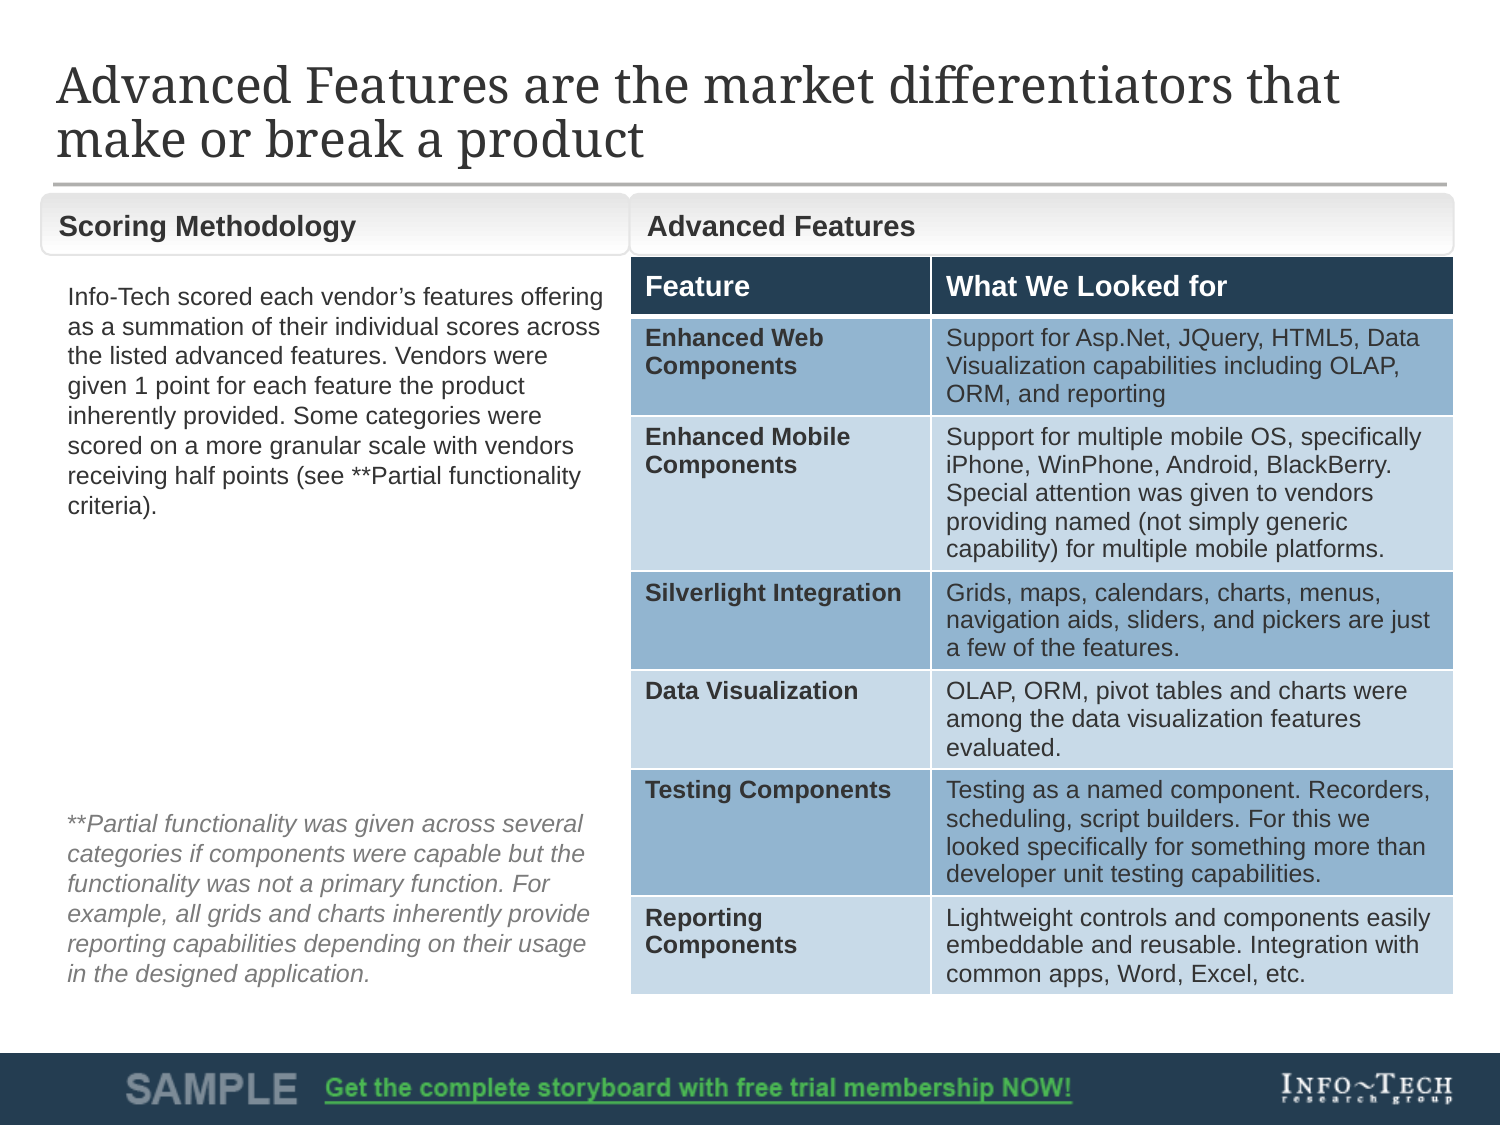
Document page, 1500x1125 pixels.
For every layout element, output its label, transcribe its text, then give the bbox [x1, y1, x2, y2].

text_box **Partial functionality was given across several categories if components were capable but the functionality was not a primary function. For example, all grids and charts inherently provide reporting capabilities depending on their usage in the designed application. [52, 800, 629, 995]
table_cell Support for Asp.Net, JQuery, HTML5, Data Visualization capabilities including OLAP, ORM, and reporting [932, 319, 1453, 415]
table_header What We Looked for [932, 257, 1453, 314]
table_cell Grids, maps, calendars, charts, menus, navigation aids, sliders, and pickers are just a few of the features. [932, 572, 1453, 669]
text_box Info-Tech scored each vendor’s features offering as a summation of their individual scores across the listed advanced features. Vendors were given 1 point for each feature the product inherently provided. Some categories were scored on a more granular scale with vendors receiving half points (see **Partial functionality criteria). [53, 272, 630, 527]
table_cell Enhanced Mobile Components [631, 417, 930, 570]
picture [0, 1052, 1500, 1125]
table_cell Data Visualization [631, 671, 930, 768]
table_cell Support for multiple mobile OS, specifically iPhone, WinPhone, Android, BlackBerry. Special attention was given to vendors providing named (not simply generic capability) for multiple mobile platforms. [932, 417, 1453, 570]
table_cell OLAP, ORM, pivot tables and charts were among the data visualization features evaluated. [932, 671, 1453, 768]
text_box Scoring Methodology [39, 191, 632, 257]
title Advanced Features are the market differentiators that make or break a product [41, 42, 1457, 185]
table_cell Reporting Components [631, 897, 930, 994]
table_cell Enhanced Web Components [631, 319, 930, 415]
text_box Advanced Features [630, 191, 1456, 257]
table_cell Testing Components [631, 770, 930, 895]
table_cell Silverlight Integration [631, 572, 930, 669]
table_cell Lightweight controls and components easily embeddable and reusable. Integration with common apps, Word, Excel, etc. [932, 897, 1453, 994]
table_header Feature [631, 257, 930, 314]
table_cell Testing as a named component. Recorders, scheduling, script builders. For this we looked specifically for something more than developer unit testing capabilities. [932, 770, 1453, 895]
